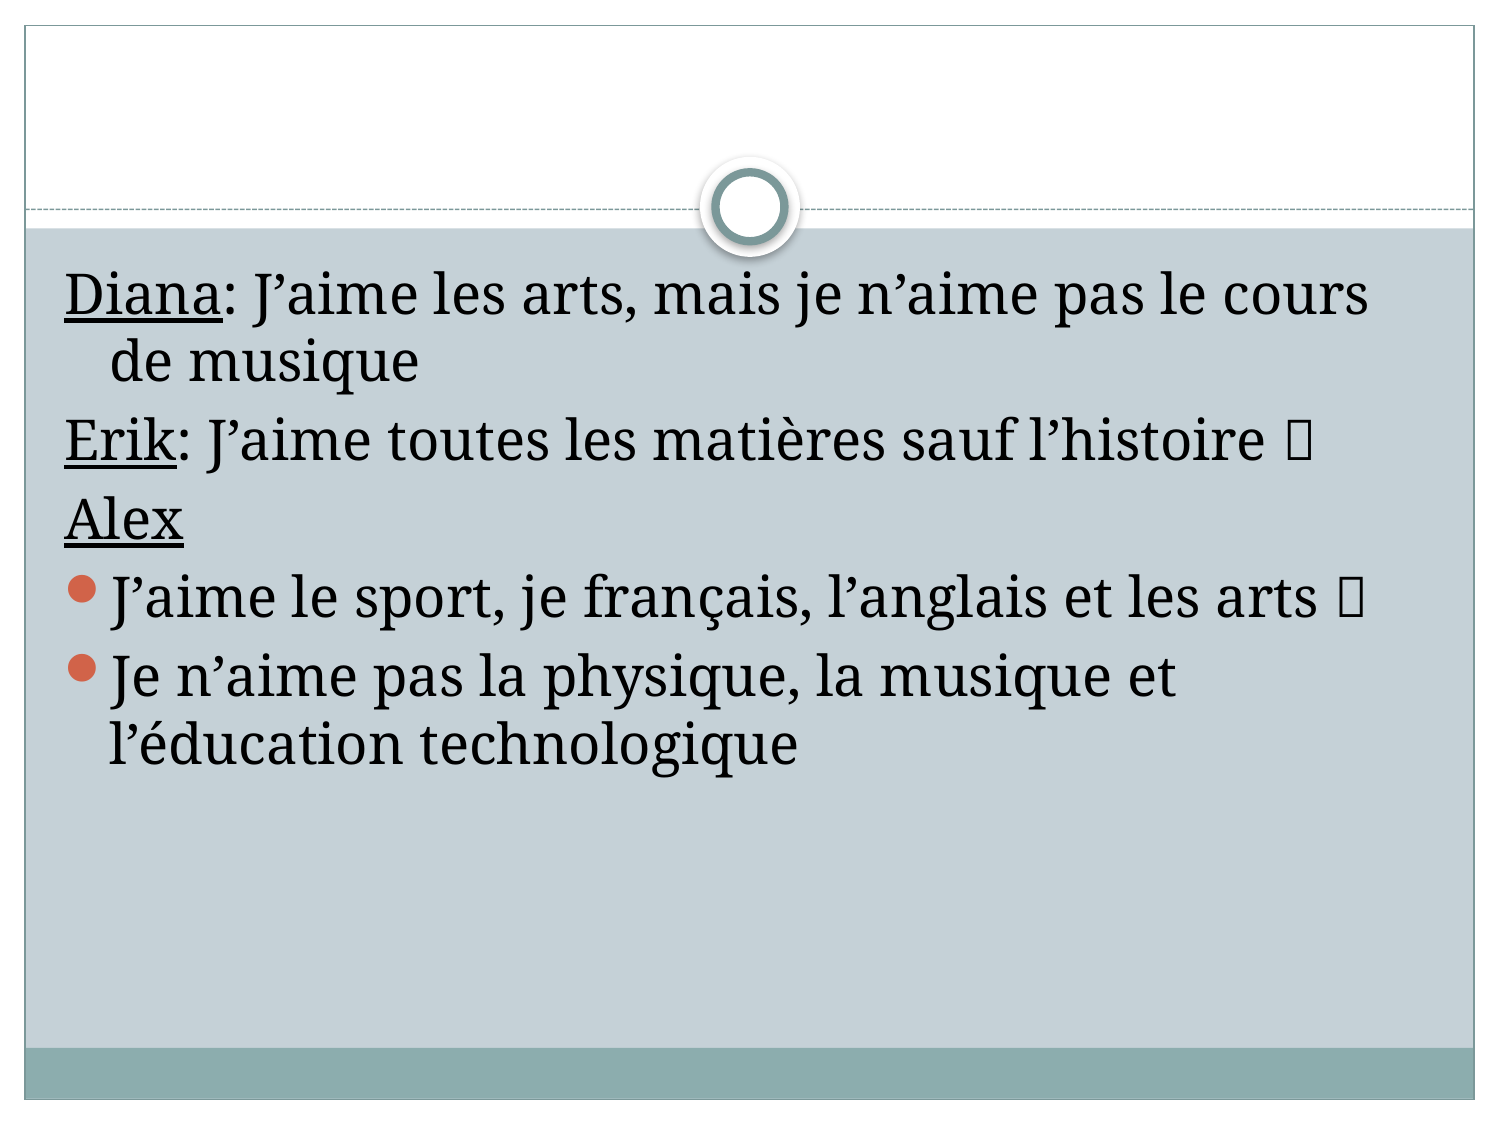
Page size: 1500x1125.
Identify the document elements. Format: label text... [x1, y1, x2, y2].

list Diana: J’aime les arts, mais je n’aime pas le cours de musique Erik: J’aime toutes les matières sauf l’histoire  Alex J’aime le sport, je français, l’anglais et les arts  Je n’aime pas la physique, la musique et l’éducation technologique [49, 250, 1445, 1001]
